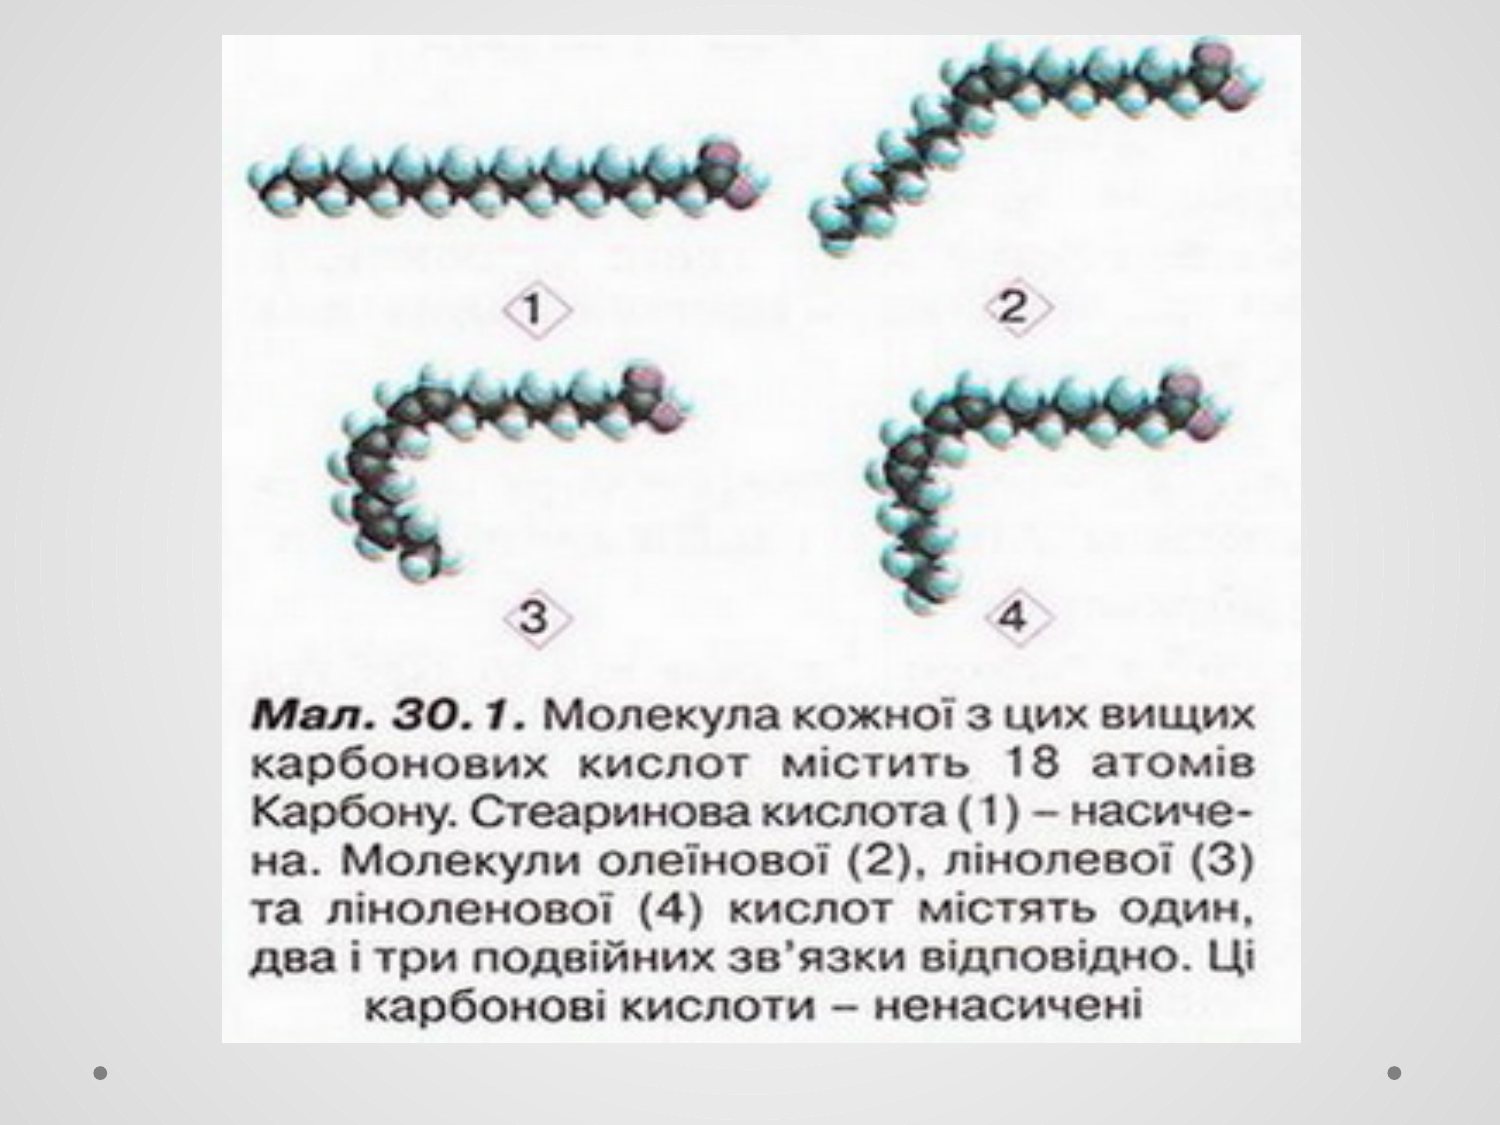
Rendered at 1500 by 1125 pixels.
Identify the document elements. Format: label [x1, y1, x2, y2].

picture [222, 34, 1301, 1044]
